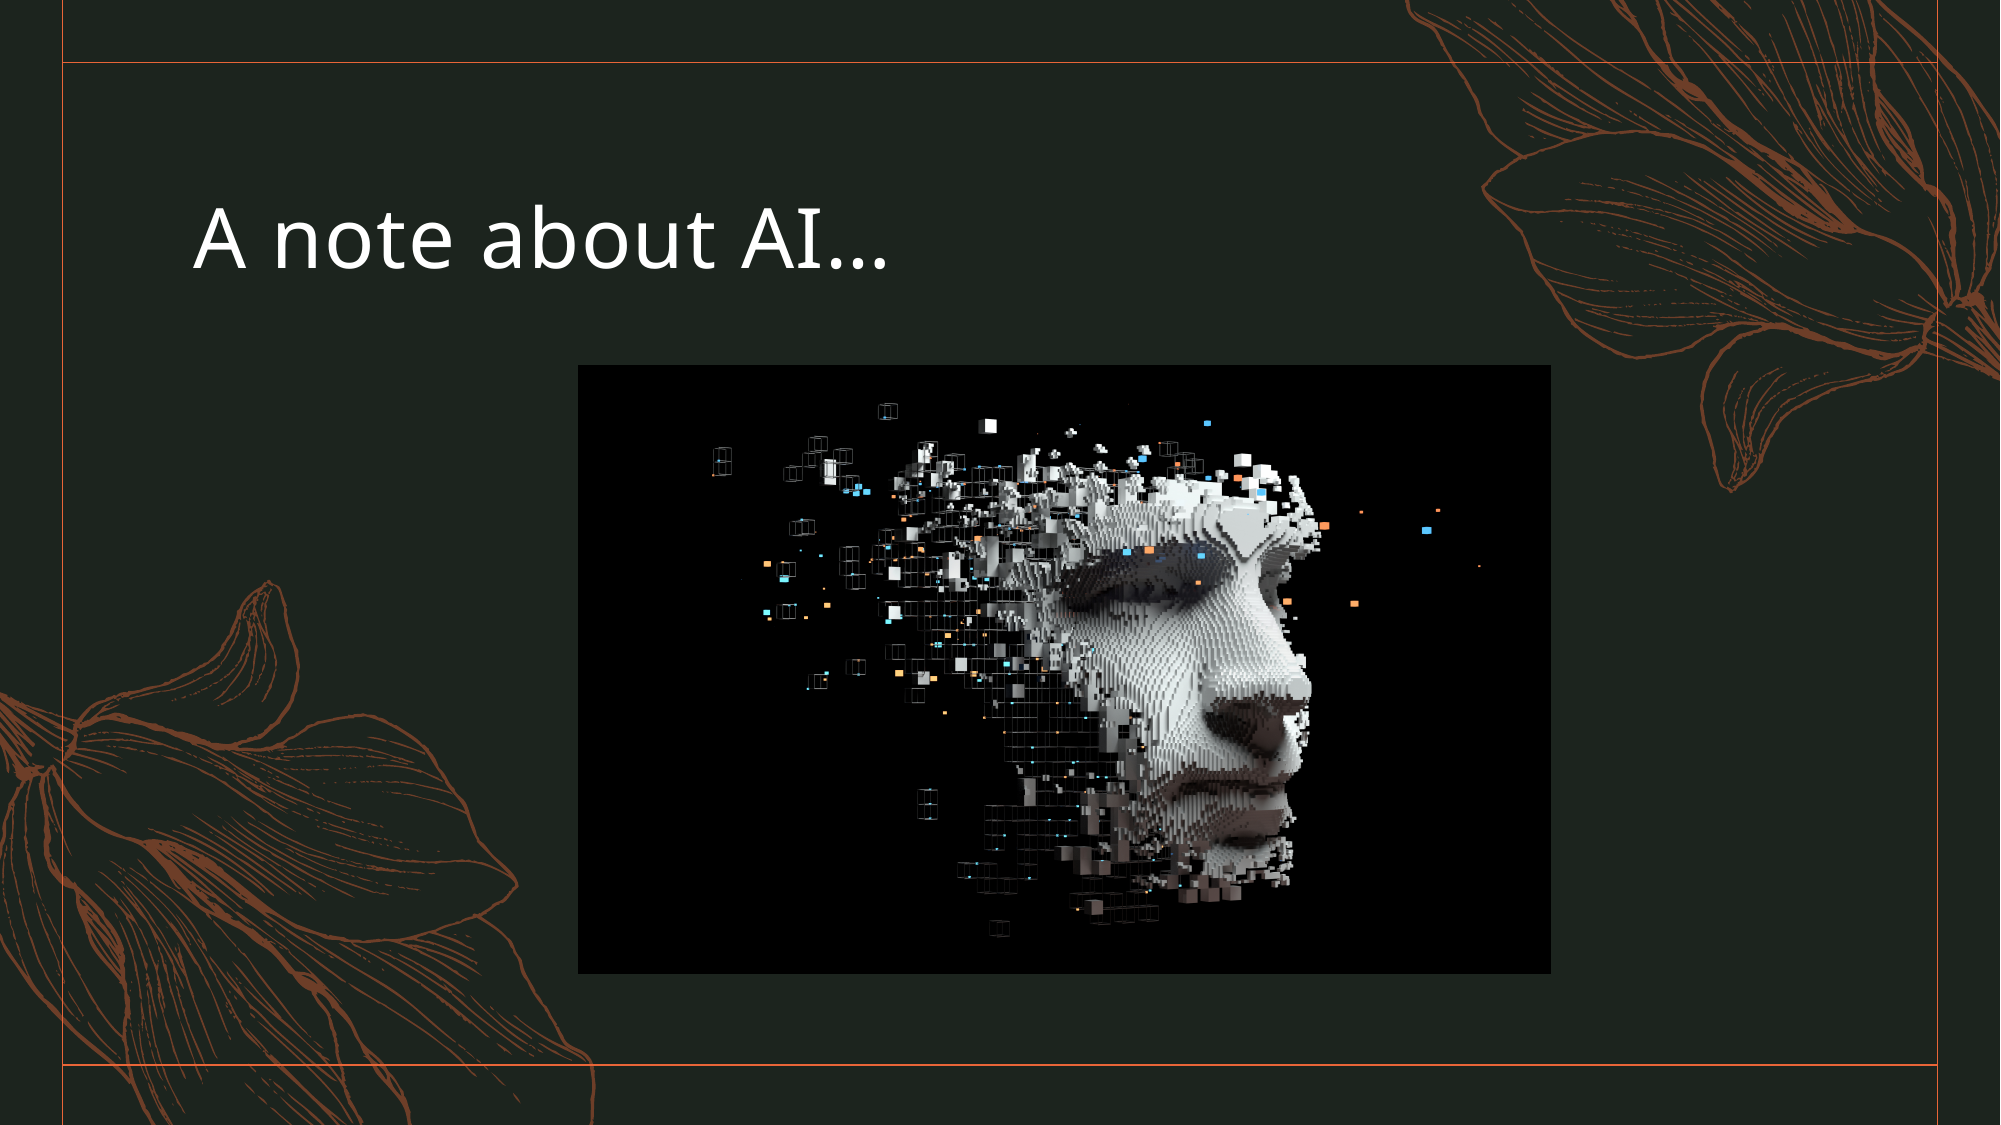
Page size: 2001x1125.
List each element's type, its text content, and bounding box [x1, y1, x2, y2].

title A note about AI… [178, 177, 1024, 410]
picture [578, 365, 1551, 974]
